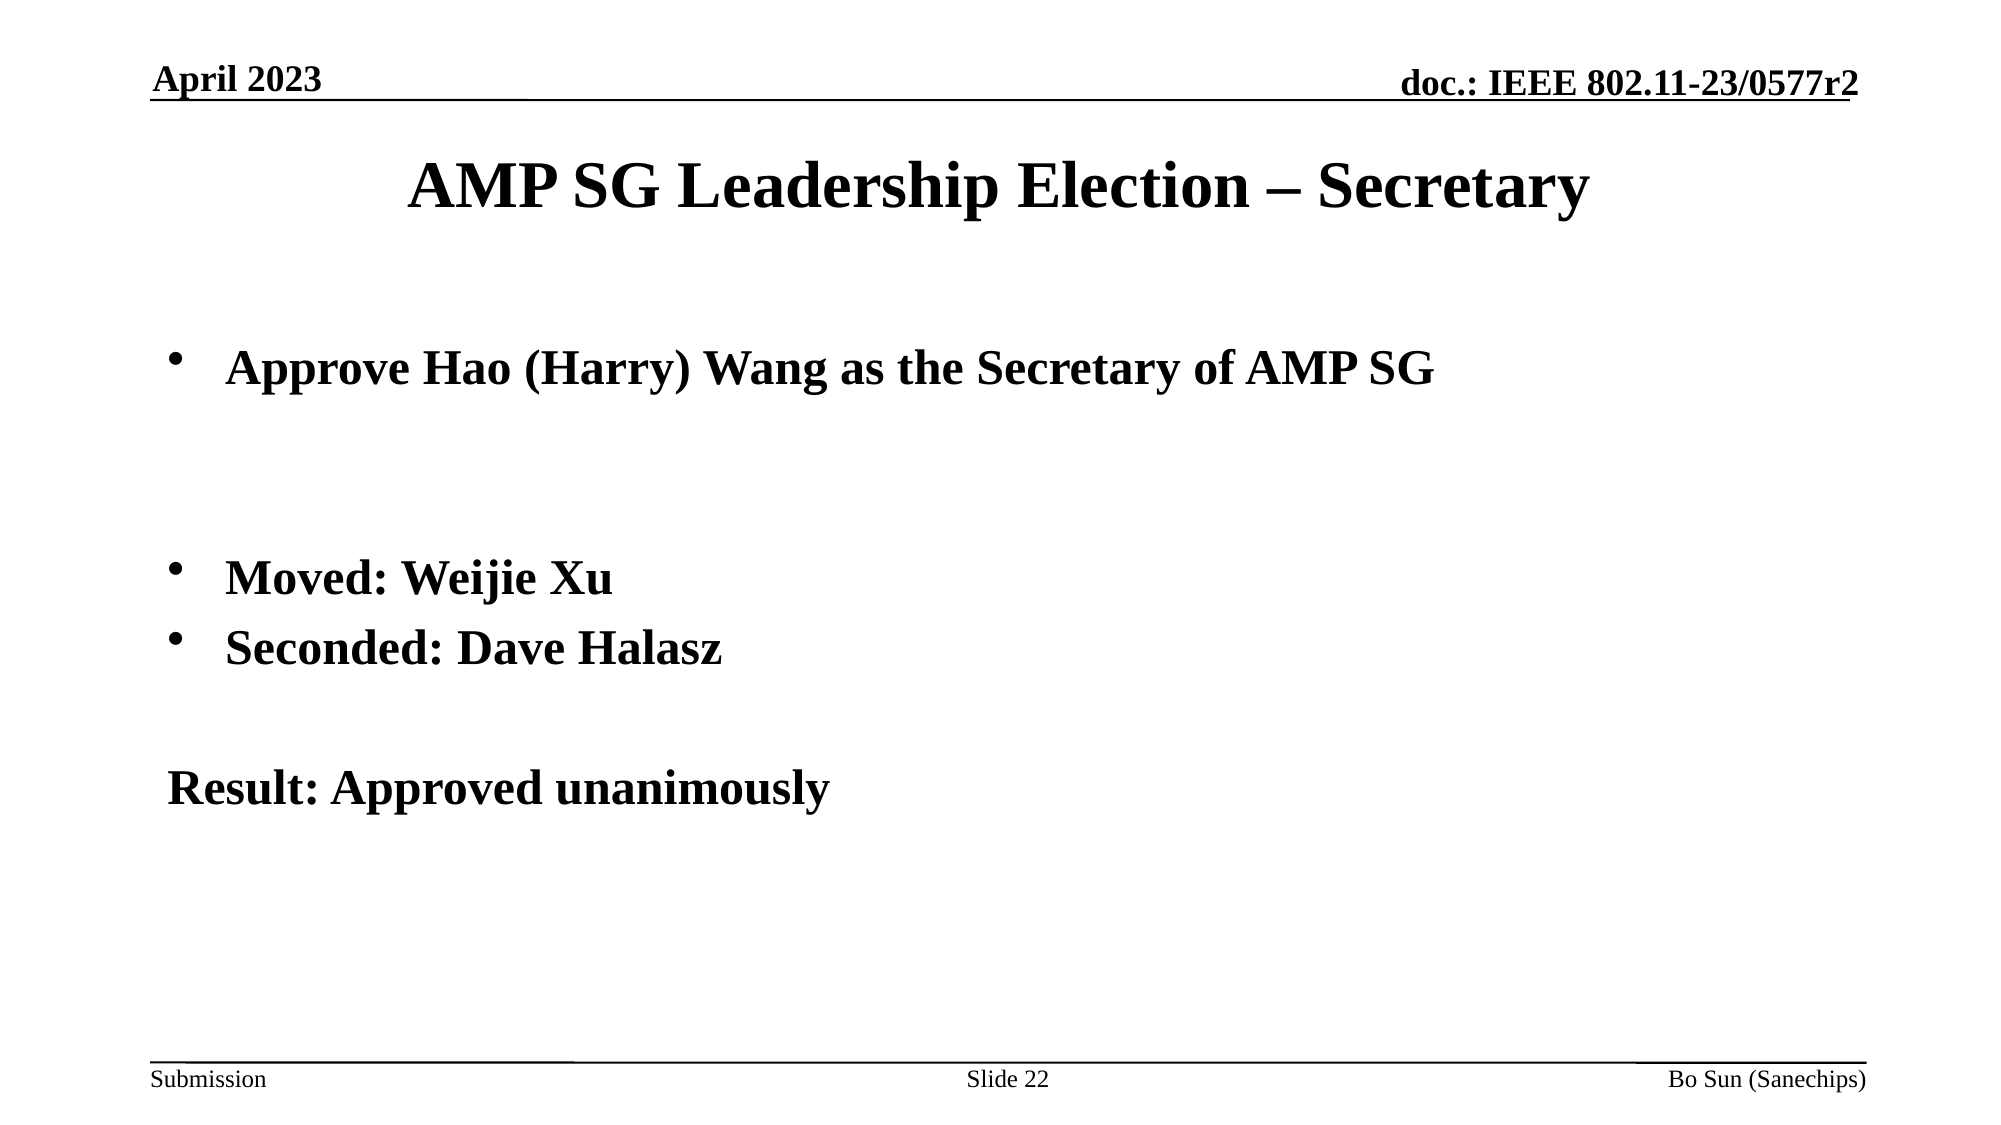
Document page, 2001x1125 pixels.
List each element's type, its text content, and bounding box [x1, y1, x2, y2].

text_box AMP SG Leadership Election – Secretary [362, 99, 1638, 262]
text_box Approve Hao (Harry) Wang as the Secretary of AMP SG Moved: Weijie Xu Seconded: Dave Halasz Result: Approved unanimously [152, 327, 1855, 1038]
slide_number Slide 22 [949, 1061, 1067, 1123]
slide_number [152, 54, 563, 100]
footer Bo Sun (Sanechips) [1169, 1061, 1867, 1093]
